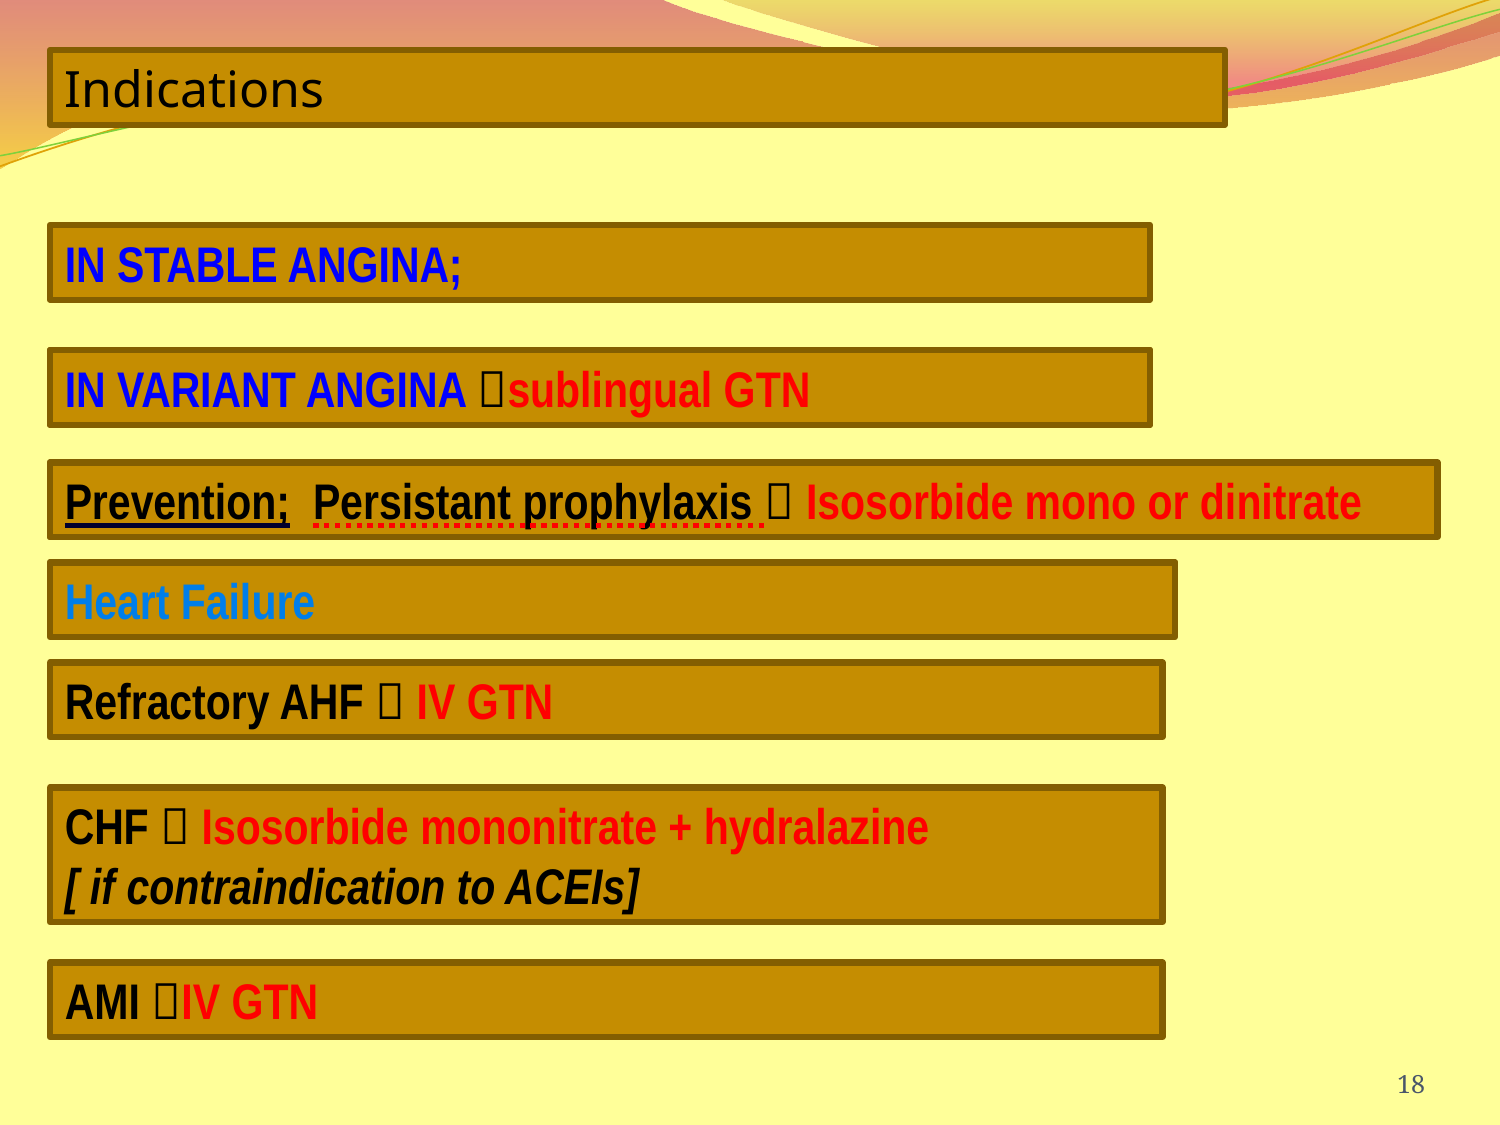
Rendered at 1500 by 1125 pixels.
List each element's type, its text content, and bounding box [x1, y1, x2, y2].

text_box Indications [50, 49, 1225, 125]
text_box Refractory AHF  IV GTN [49, 662, 1163, 738]
text_box Heart Failure [49, 562, 1175, 638]
text_box IN STABLE ANGINA; [50, 224, 1150, 300]
text_box CHF  Isosorbide mononitrate + hydralazine [ if contraindication to ACEIs] [49, 787, 1163, 923]
text_box AMI IV GTN [49, 962, 1163, 1038]
text_box Prevention; Persistant prophylaxis  Isosorbide mono or dinitrate [50, 462, 1438, 538]
slide_number 18 [1299, 1042, 1425, 1103]
text_box IN VARIANT ANGINA sublingual GTN [50, 349, 1150, 425]
